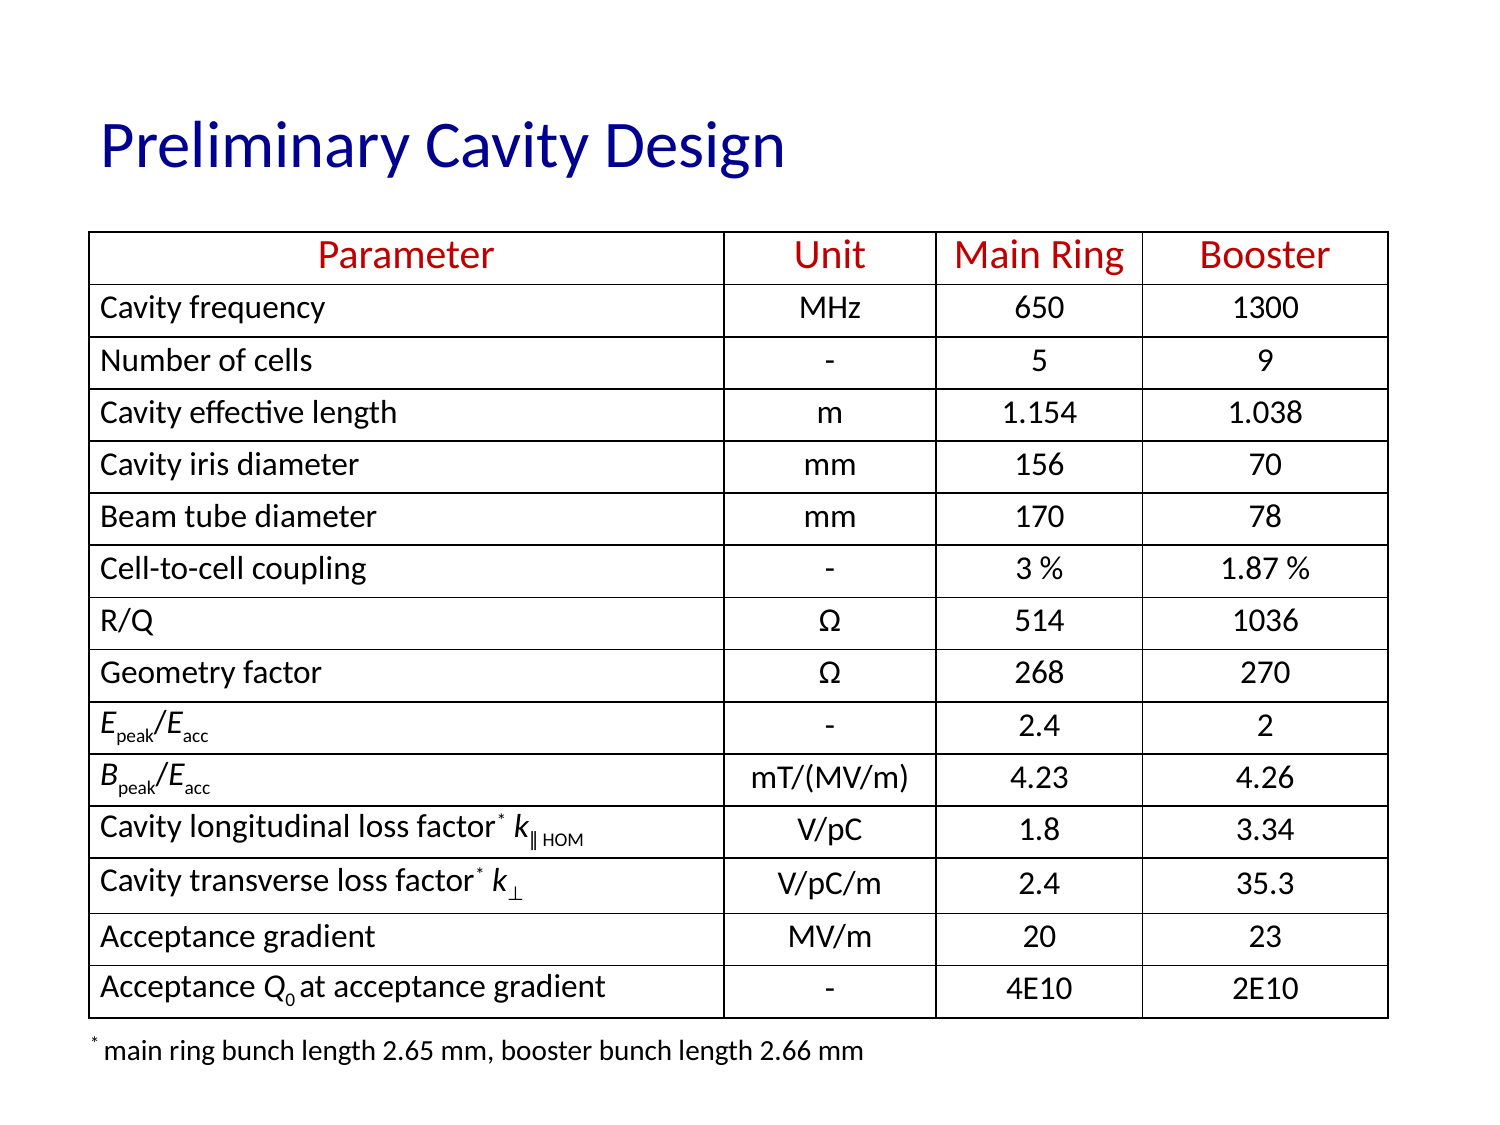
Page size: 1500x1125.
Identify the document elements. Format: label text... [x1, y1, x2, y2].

table_cell 1.87 % [1143, 546, 1387, 597]
table_cell 514 [937, 598, 1142, 649]
table_cell - [725, 966, 935, 1017]
table_cell Beam tube diameter [90, 494, 723, 544]
table_cell Cavity effective length [90, 390, 723, 440]
table_cell - [725, 703, 935, 753]
table_cell 2 [1143, 703, 1387, 753]
table_cell V/pC/m [725, 859, 935, 913]
table_cell MV/m [725, 914, 935, 965]
table_cell 650 [937, 285, 1142, 336]
table_cell 3 % [937, 546, 1142, 597]
table_header Unit [725, 233, 935, 284]
title Preliminary Cavity Design [85, 66, 1380, 217]
table_header Main Ring [937, 233, 1142, 284]
table_cell Epeak/Eacc [90, 703, 723, 753]
table_cell Cavity transverse loss factor* k⊥ [90, 859, 723, 913]
table_cell 20 [937, 914, 1142, 965]
table_cell 2.4 [937, 703, 1142, 753]
table_cell 1300 [1143, 285, 1387, 336]
table_cell 5 [937, 338, 1142, 388]
table_cell Cavity longitudinal loss factor* k∥ HOM [90, 807, 723, 857]
table_cell 1.154 [937, 390, 1142, 440]
table_cell Cavity frequency [90, 285, 723, 336]
table_cell R/Q [90, 598, 723, 649]
table_cell 35.3 [1143, 859, 1387, 913]
table_cell m [725, 390, 935, 440]
table_cell 2.4 [937, 859, 1142, 913]
table_cell 4.26 [1143, 755, 1387, 805]
table_cell 9 [1143, 338, 1387, 388]
table_cell MHz [725, 285, 935, 336]
table_cell Bpeak/Eacc [90, 755, 723, 805]
text_box * main ring bunch length 2.65 mm, booster bunch length 2.66 mm [0, 1019, 1140, 1075]
table_cell Acceptance Q0 at acceptance gradient [90, 966, 723, 1017]
table_cell - [725, 546, 935, 597]
table_cell V/pC [725, 807, 935, 857]
table_cell 23 [1143, 914, 1387, 965]
table_cell mm [725, 442, 935, 492]
table_cell 4E10 [937, 966, 1142, 1017]
table_cell 2E10 [1143, 966, 1387, 1017]
table_cell 170 [937, 494, 1142, 544]
table_cell Cell-to-cell coupling [90, 546, 723, 597]
table_cell - [725, 338, 935, 388]
table_cell 78 [1143, 494, 1387, 544]
table_cell Cavity iris diameter [90, 442, 723, 492]
table_cell 4.23 [937, 755, 1142, 805]
table_cell 70 [1143, 442, 1387, 492]
table_cell Ω [725, 650, 935, 701]
table_header Booster [1143, 233, 1387, 284]
table_cell 1.8 [937, 807, 1142, 857]
table_cell 268 [937, 650, 1142, 701]
table_cell Geometry factor [90, 650, 723, 701]
table_cell 3.34 [1143, 807, 1387, 857]
table_cell 1036 [1143, 598, 1387, 649]
table_cell mm [725, 494, 935, 544]
table_cell 270 [1143, 650, 1387, 701]
table_cell 1.038 [1143, 390, 1387, 440]
table_cell mT/(MV/m) [725, 755, 935, 805]
table_header Parameter [90, 233, 723, 284]
table_cell Number of cells [90, 338, 723, 388]
table_cell 156 [937, 442, 1142, 492]
table_cell Ω [725, 598, 935, 649]
table_cell Acceptance gradient [90, 914, 723, 965]
